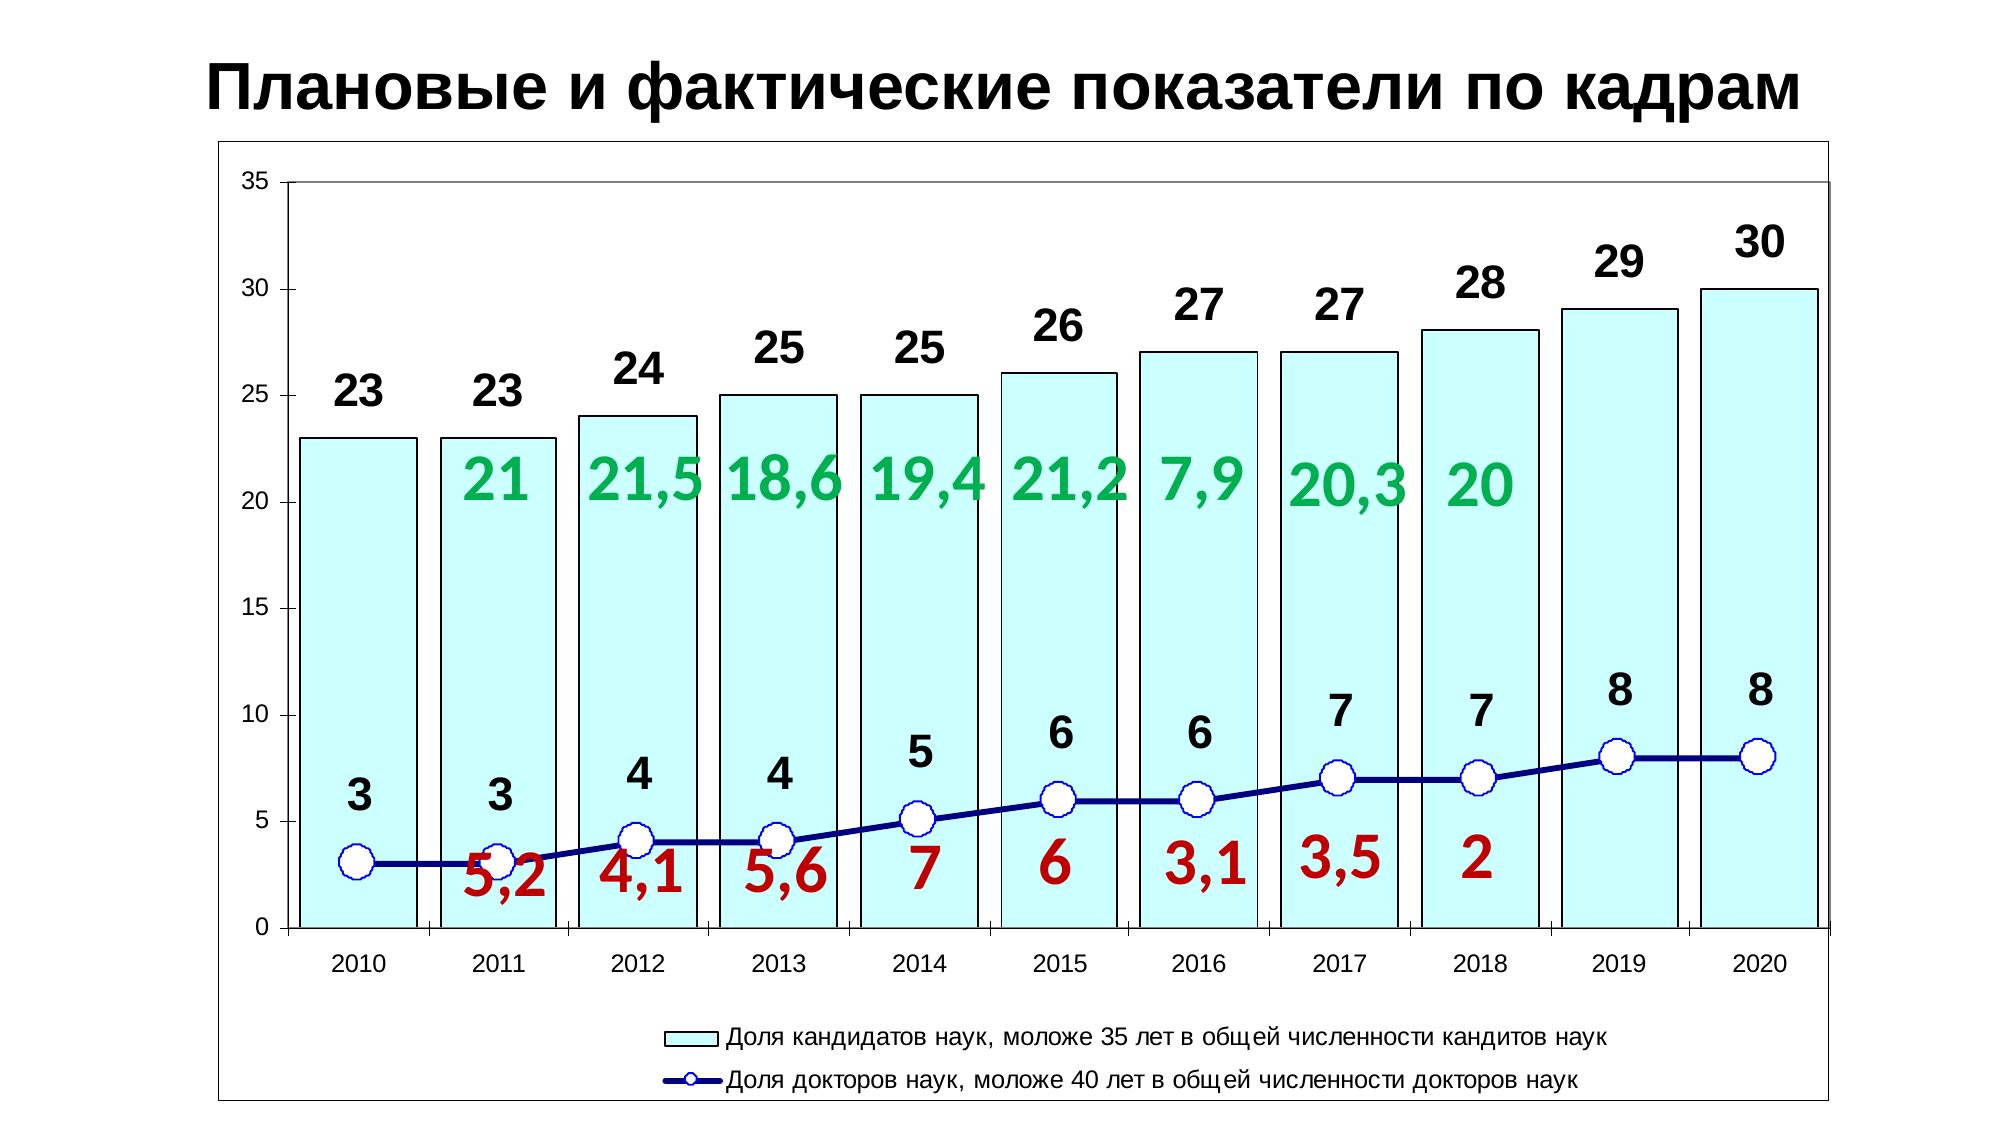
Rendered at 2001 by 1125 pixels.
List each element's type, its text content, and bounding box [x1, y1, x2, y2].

title Плановые и фактические показатели по кадрам [190, 0, 1916, 188]
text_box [208, 131, 1840, 1111]
